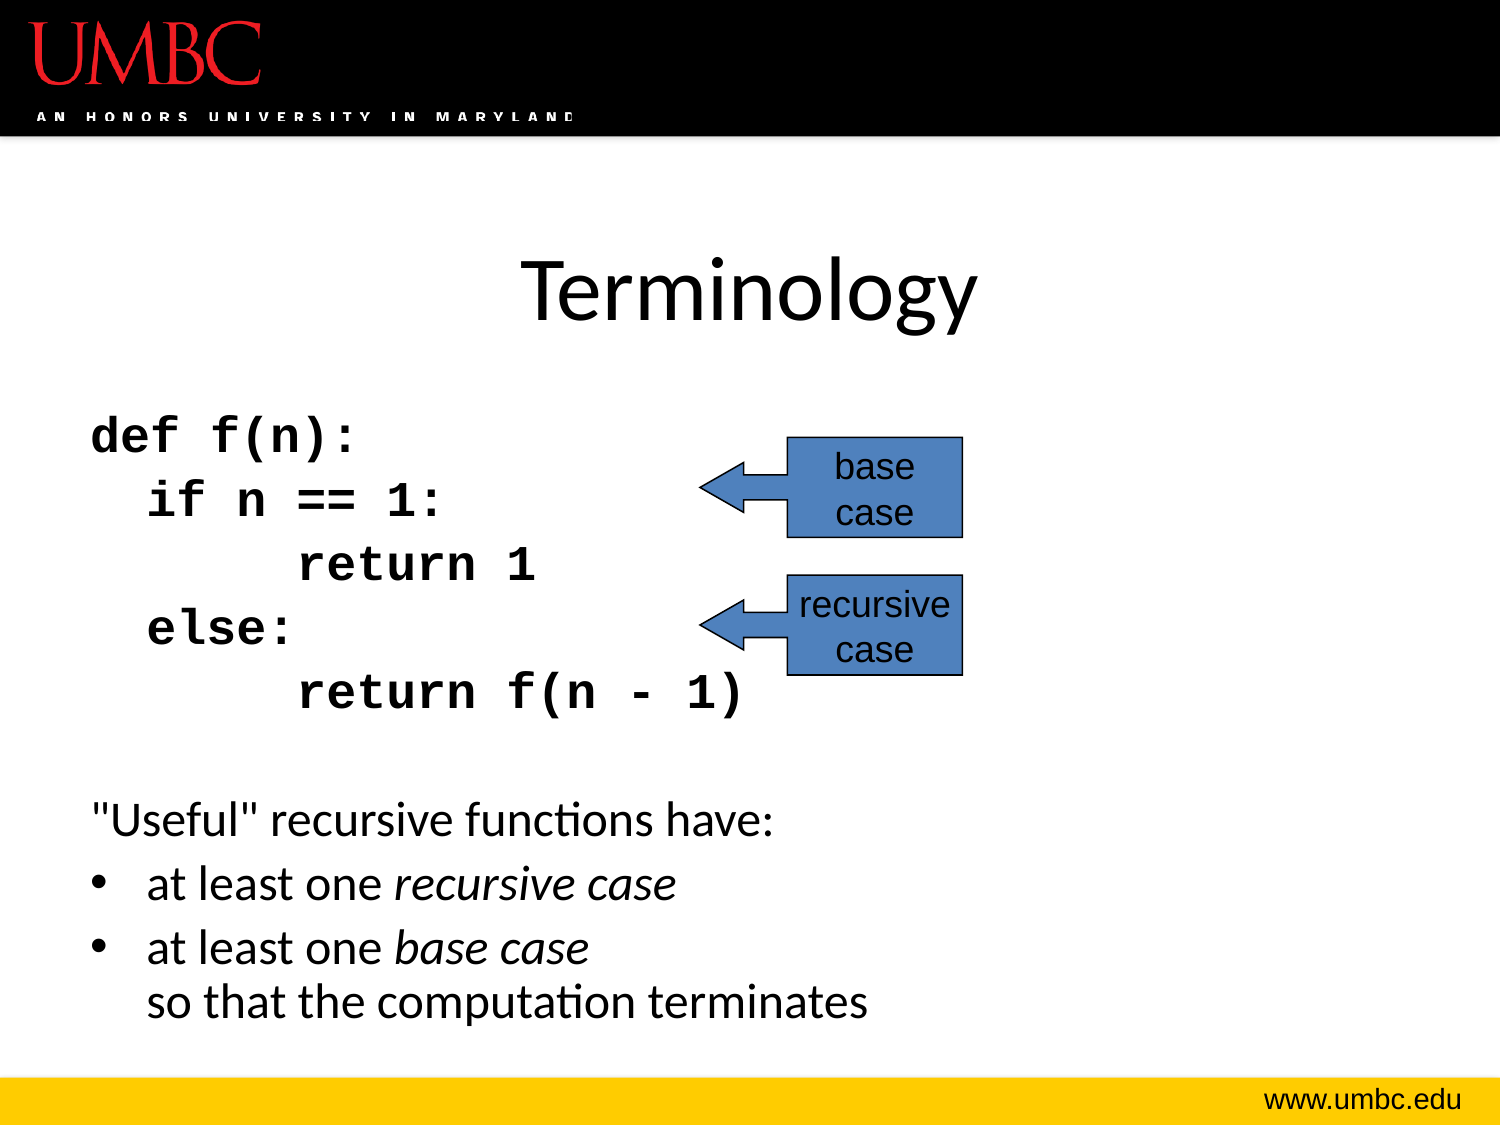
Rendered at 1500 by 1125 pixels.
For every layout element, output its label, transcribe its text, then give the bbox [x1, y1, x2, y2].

text_box recursive case [699, 575, 963, 676]
text_box base case [699, 437, 963, 538]
list def f(n): if n == 1: return 1 else: return f(n - 1) "Useful" recursive functions have: at least one recursive case at least one base case so that the computation terminates [75, 402, 1425, 1005]
title Terminology [75, 190, 1425, 378]
